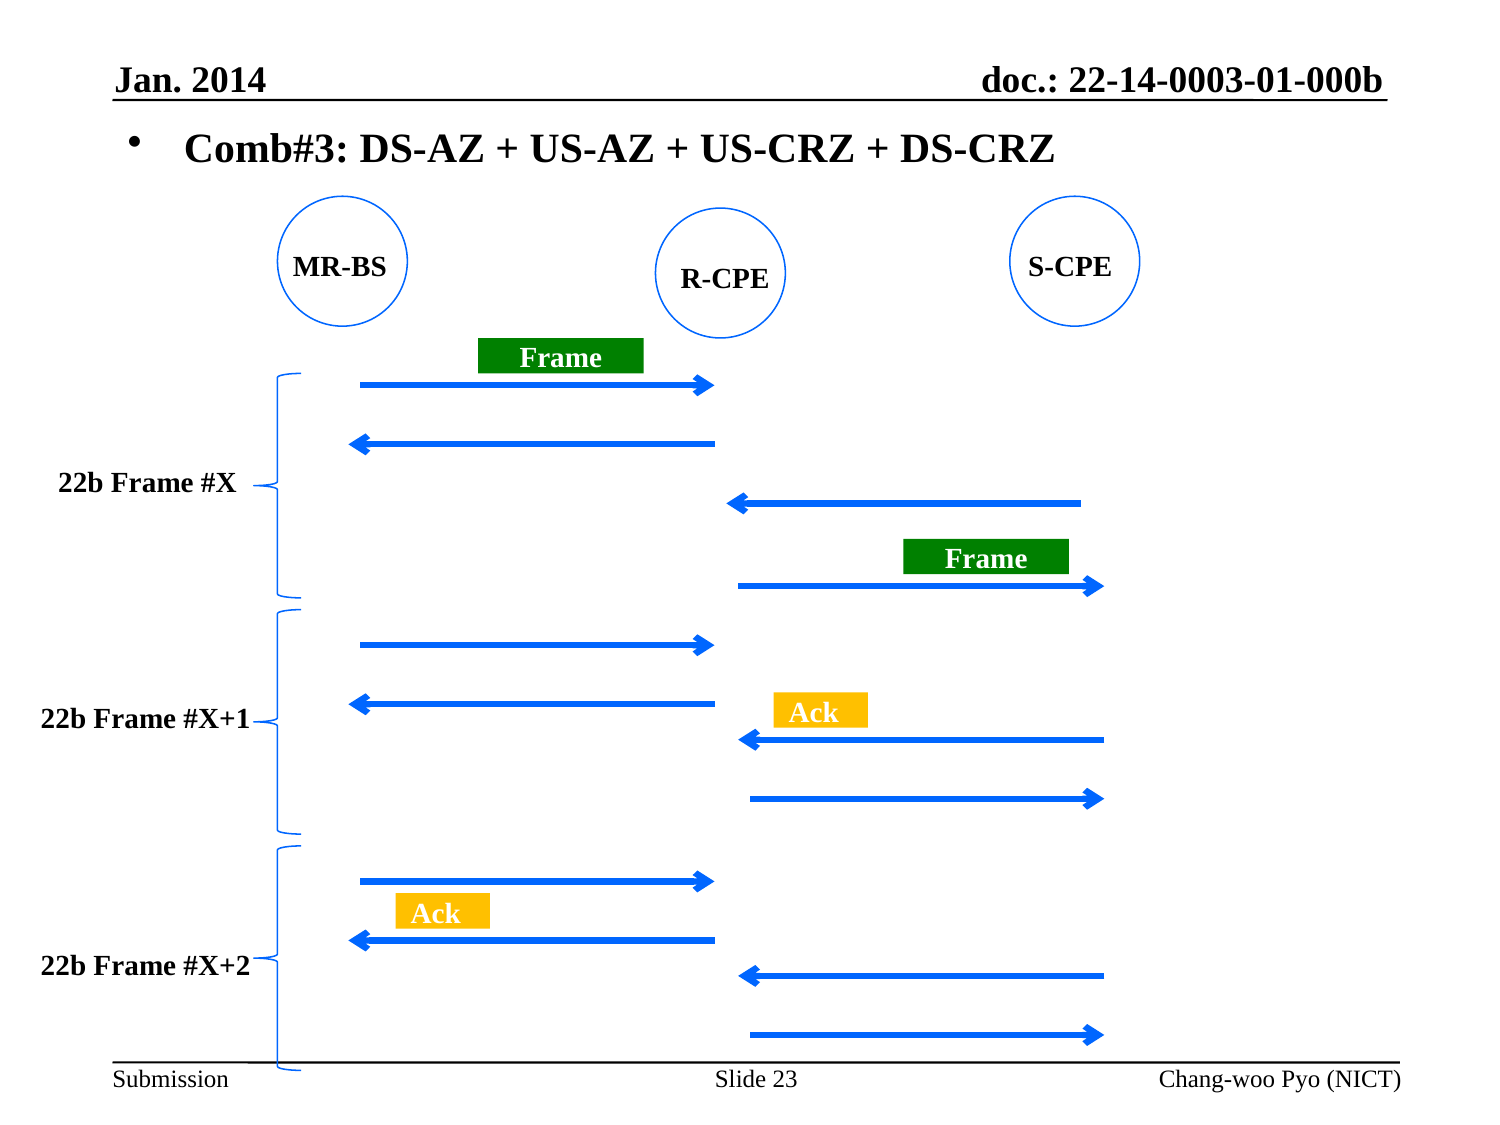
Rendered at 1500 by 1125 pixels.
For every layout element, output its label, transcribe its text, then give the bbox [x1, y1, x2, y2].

list Comb#3: DS-AZ + US-AZ + US-CRZ + DS-CRZ [112, 113, 1388, 1000]
footer Chang-woo Pyo (NICT) [1155, 1061, 1402, 1093]
text_box Ack [773, 692, 868, 728]
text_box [1009, 195, 1140, 327]
text_box [253, 845, 302, 1071]
text_box [253, 373, 302, 598]
text_box Ack [395, 893, 490, 929]
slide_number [114, 54, 273, 101]
text_box Frame [478, 338, 644, 374]
text_box [266, 609, 302, 835]
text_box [277, 195, 408, 327]
text_box Frame [903, 538, 1069, 575]
text_box 22b Frame #X [36, 456, 252, 506]
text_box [655, 207, 786, 339]
text_box 22b Frame #X+1 [18, 692, 266, 743]
slide_number Slide 23 [712, 1061, 800, 1093]
text_box 22b Frame #X+2 [18, 939, 266, 989]
